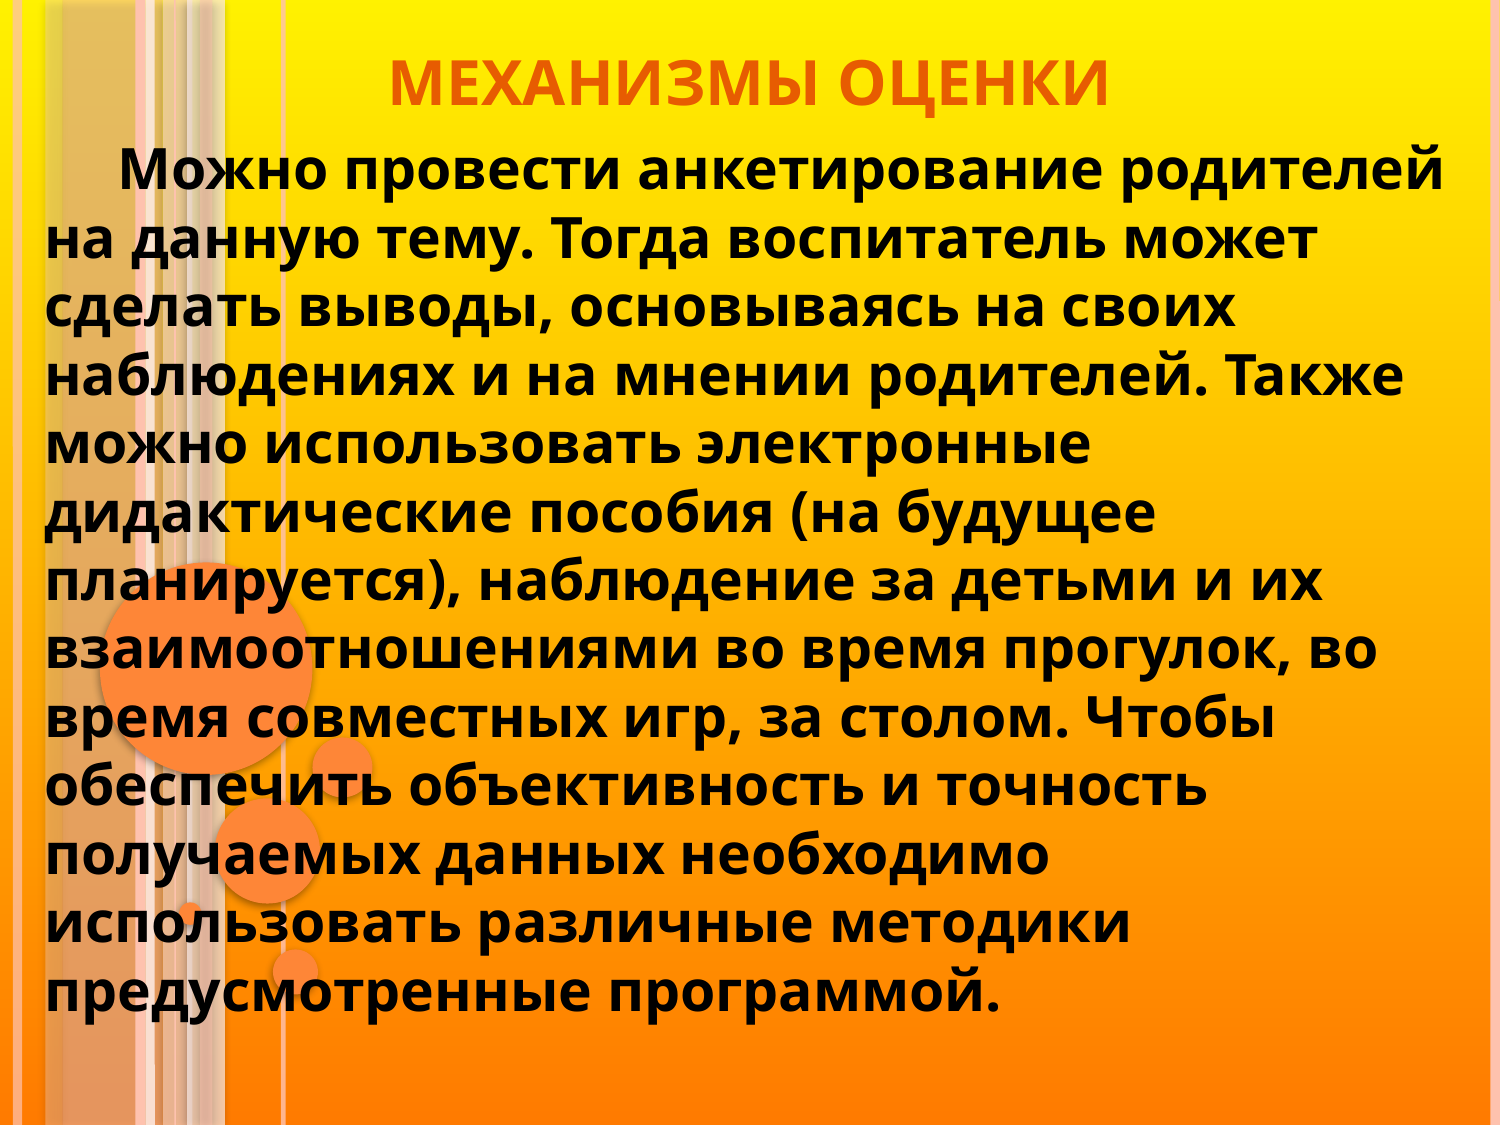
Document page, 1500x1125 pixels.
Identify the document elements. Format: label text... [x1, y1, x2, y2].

title МЕХАНИЗМЫ ОЦЕНКИ [112, 0, 1388, 125]
subtitle Можно провести анкетирование родителей на данную тему. Тогда воспитатель может сделать выводы, основываясь на своих наблюдениях и на мнении родителей. Также можно использовать электронные дидактические пособия (на будущее планируется), наблюдение за детьми и их взаимоотношениями во время прогулок, во время совместных игр, за столом. Чтобы обеспечить объективность и точность получаемых данных необходимо использовать различные методики предусмотренные программой. [29, 125, 1471, 1094]
